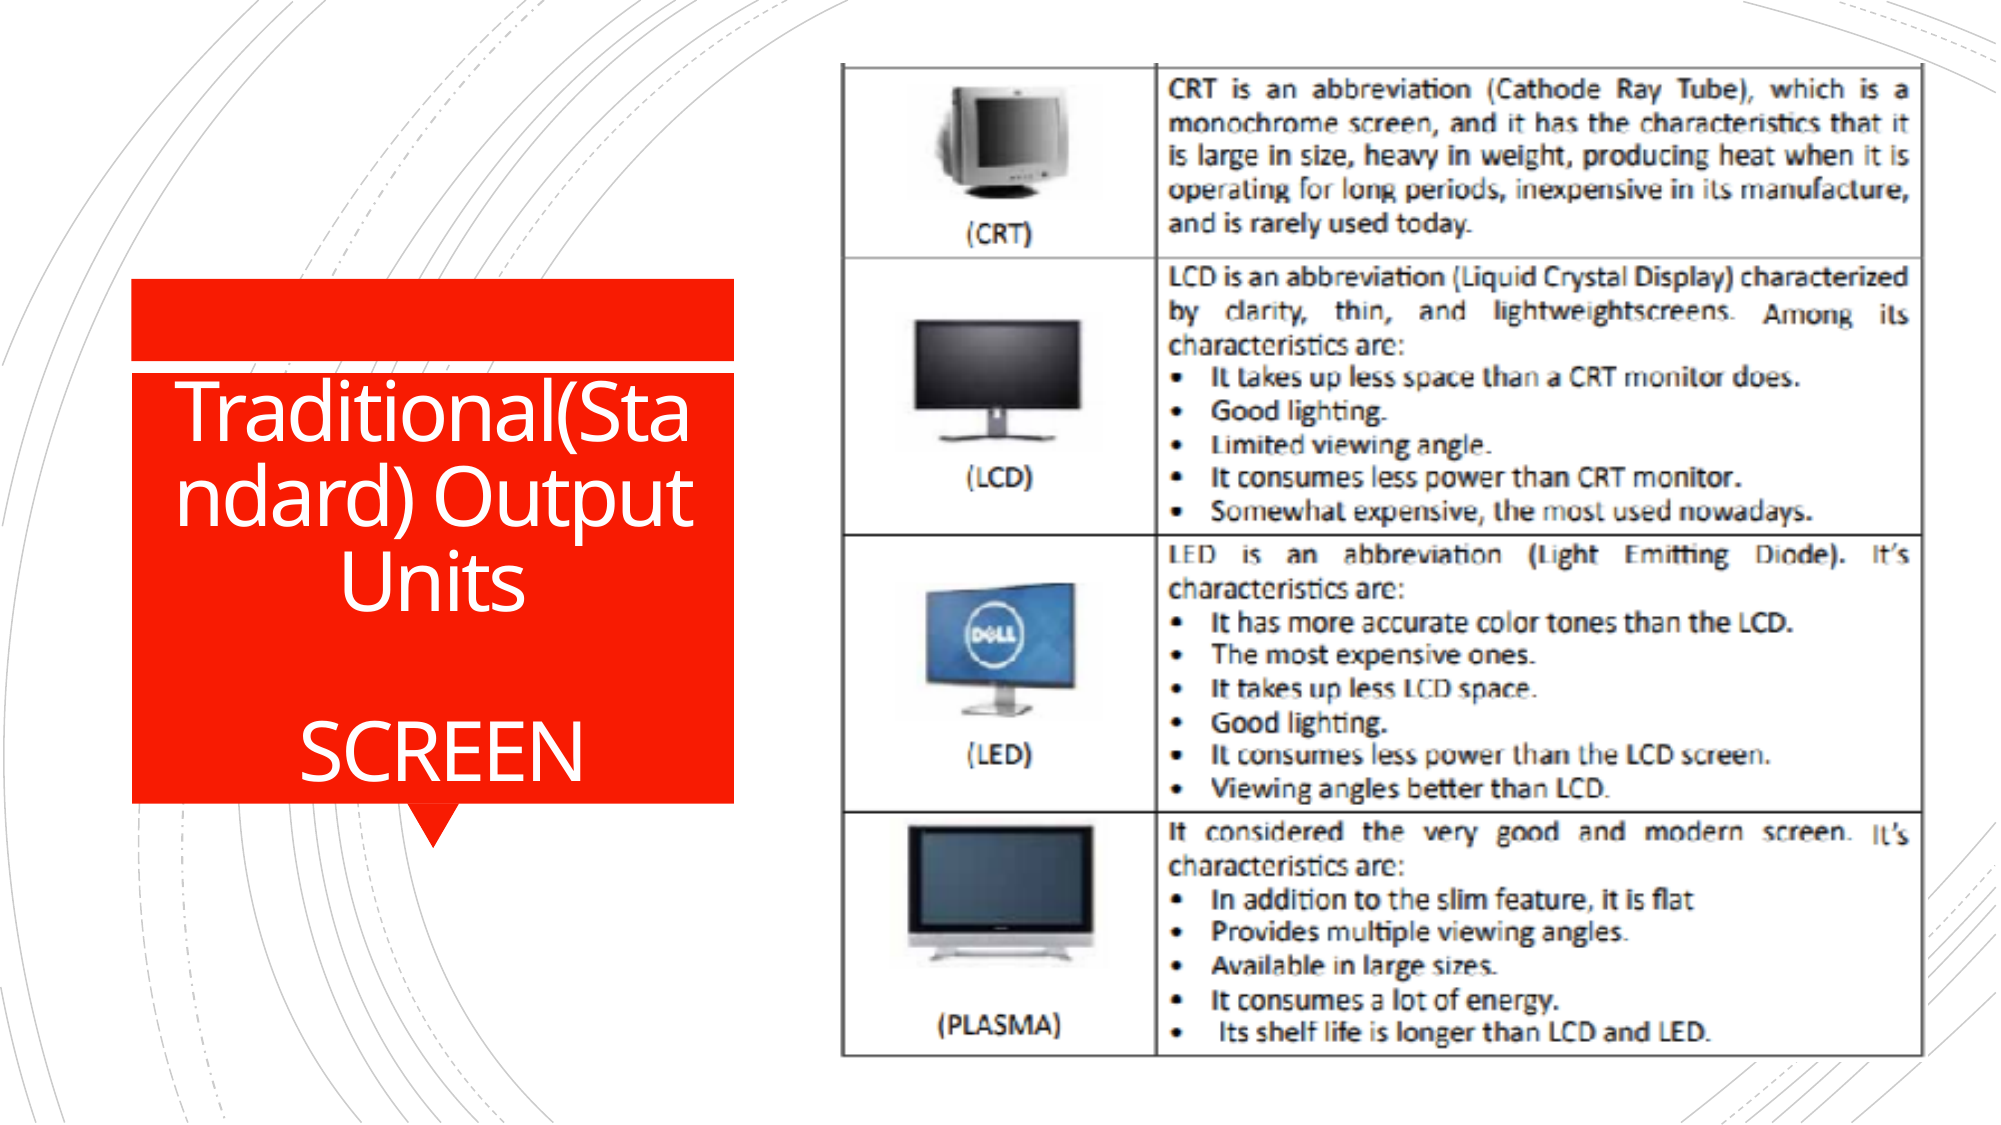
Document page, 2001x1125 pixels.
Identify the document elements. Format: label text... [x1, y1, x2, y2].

picture [839, 63, 1928, 1062]
title Traditional(Standard) Output Units SCREEN [145, 383, 721, 789]
